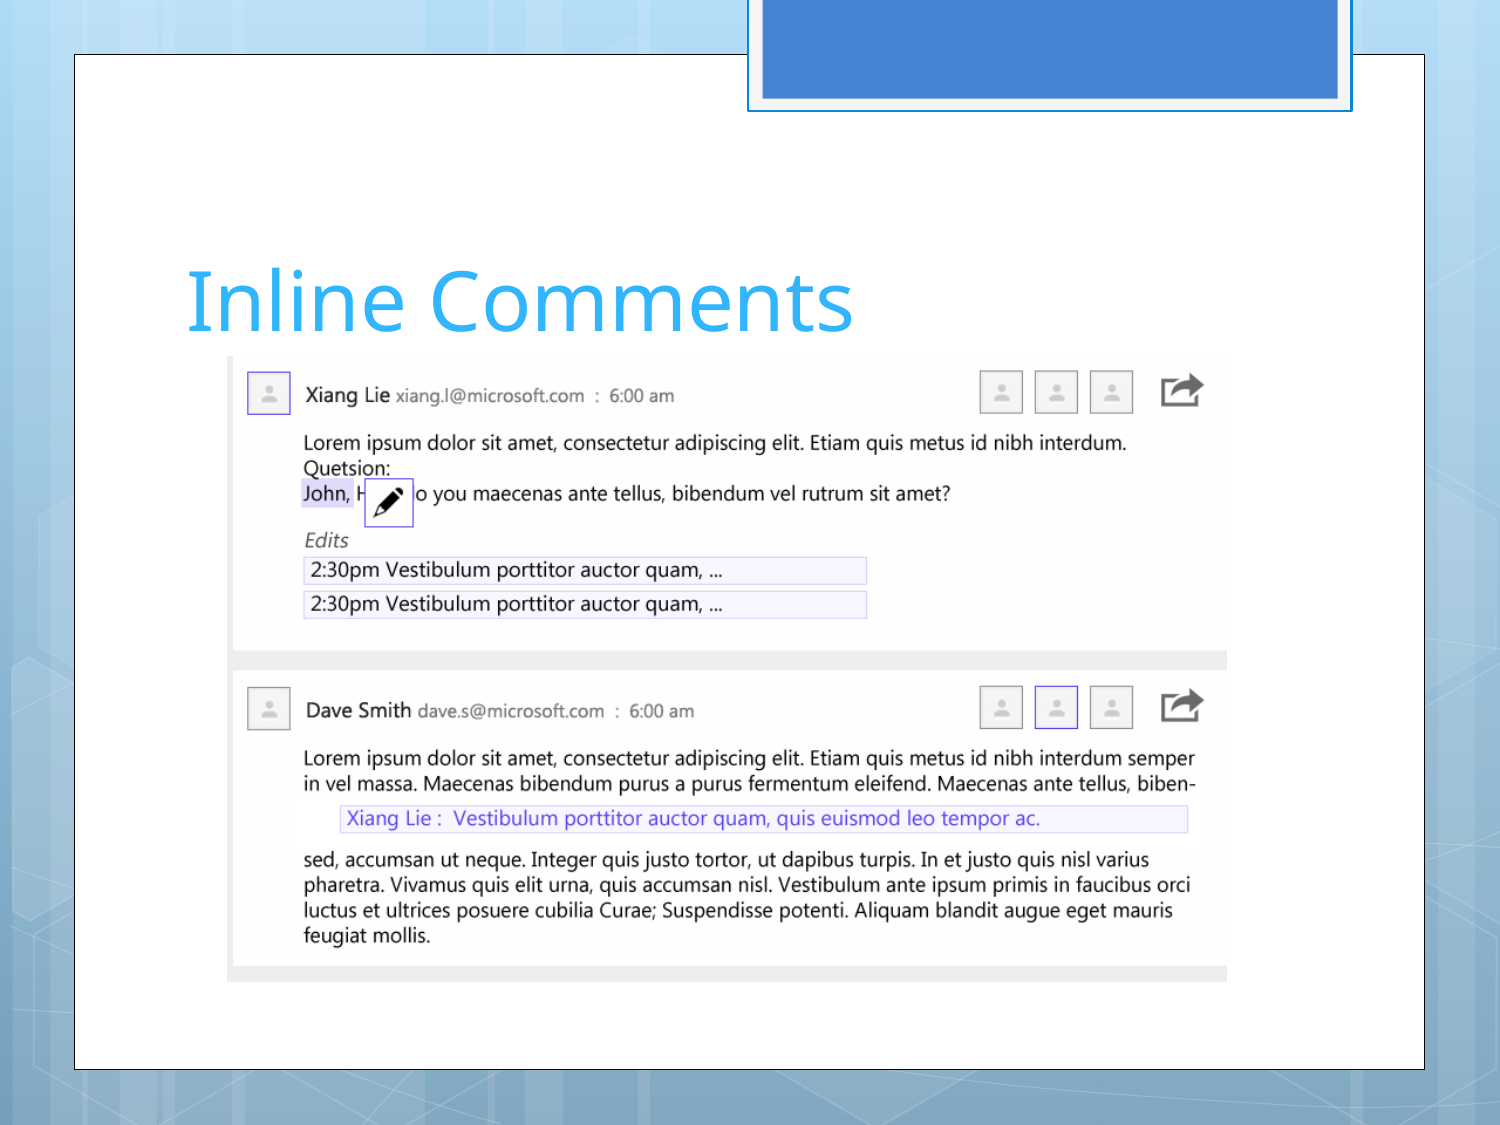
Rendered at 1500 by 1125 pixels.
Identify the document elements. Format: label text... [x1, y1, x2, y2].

picture [226, 356, 1228, 982]
title Inline Comments [171, 168, 1324, 357]
